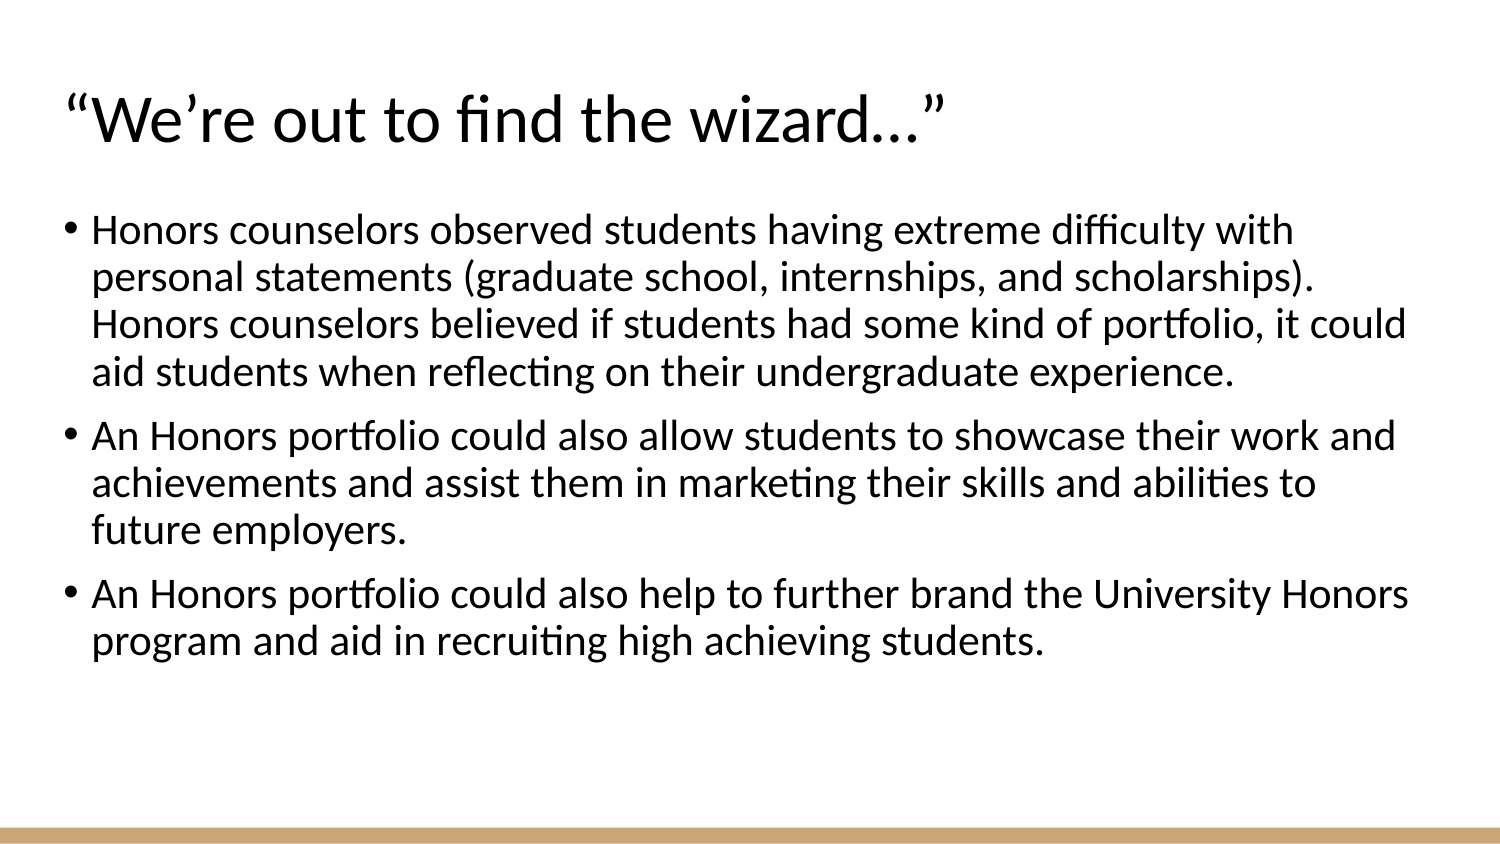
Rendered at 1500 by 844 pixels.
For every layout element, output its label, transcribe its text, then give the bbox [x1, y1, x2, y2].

title “We’re out to find the wizard…” [51, 51, 1449, 189]
list Honors counselors observed students having extreme difficulty with personal statements (graduate school, internships, and scholarships). Honors counselors believed if students had some kind of portfolio, it could aid students when reflecting on their undergraduate experience. An Honors portfolio could also allow students to showcase their work and achievements and assist them in marketing their skills and abilities to future employers. An Honors portfolio could also help to further brand the University Honors program and aid in recruiting high achieving students. [51, 200, 1449, 752]
